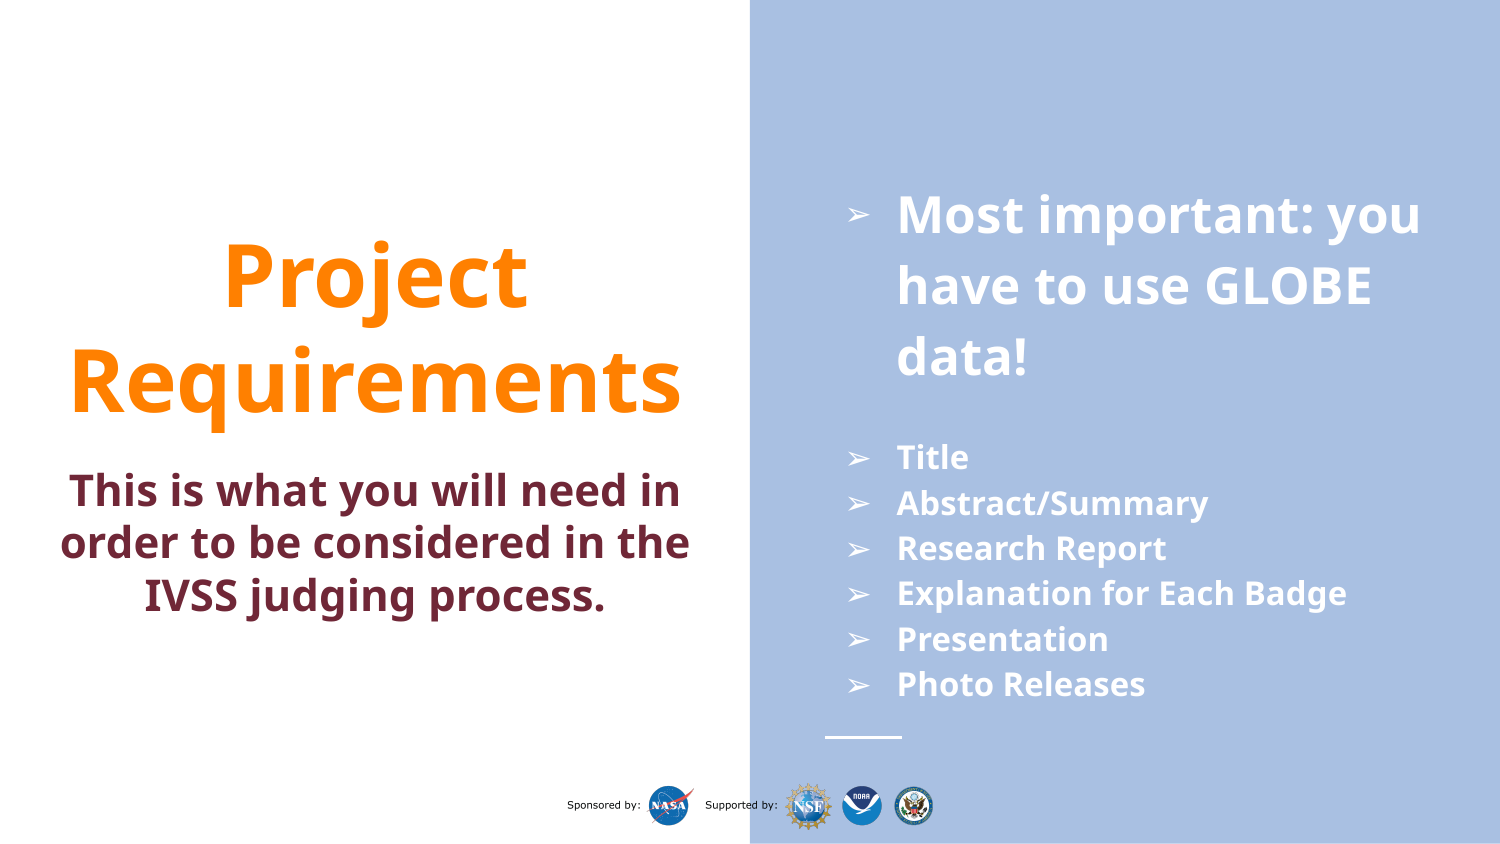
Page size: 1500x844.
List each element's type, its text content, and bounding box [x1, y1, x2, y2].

list Most important: you have to use GLOBE data! Title Abstract/Summary Research Report Explanation for Each Badge Presentation Photo Releases [810, 118, 1440, 725]
subtitle This is what you will need in order to be considered in the IVSS judging process. [43, 447, 708, 650]
picture [567, 783, 933, 830]
title Project Requirements [43, 170, 708, 446]
